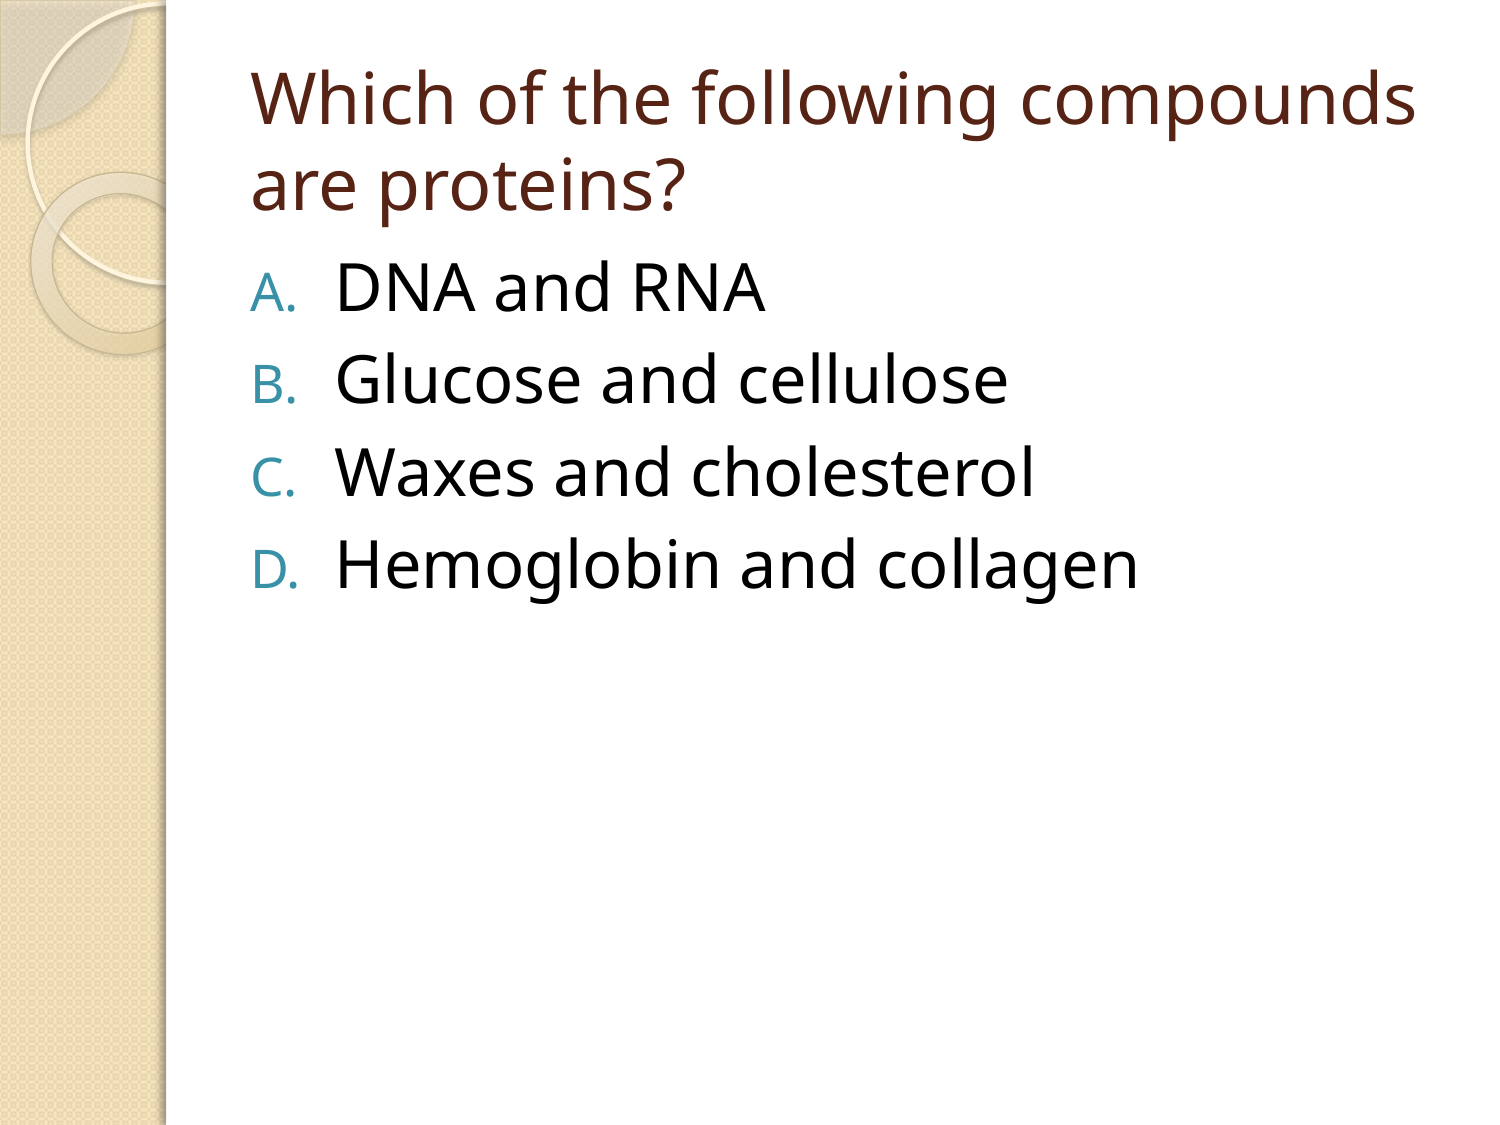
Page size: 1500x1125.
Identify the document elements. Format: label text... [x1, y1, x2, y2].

title Which of the following compounds are proteins? [235, 45, 1466, 233]
list DNA and RNA Glucose and cellulose Waxes and cholesterol Hemoglobin and collagen [235, 237, 1466, 1025]
